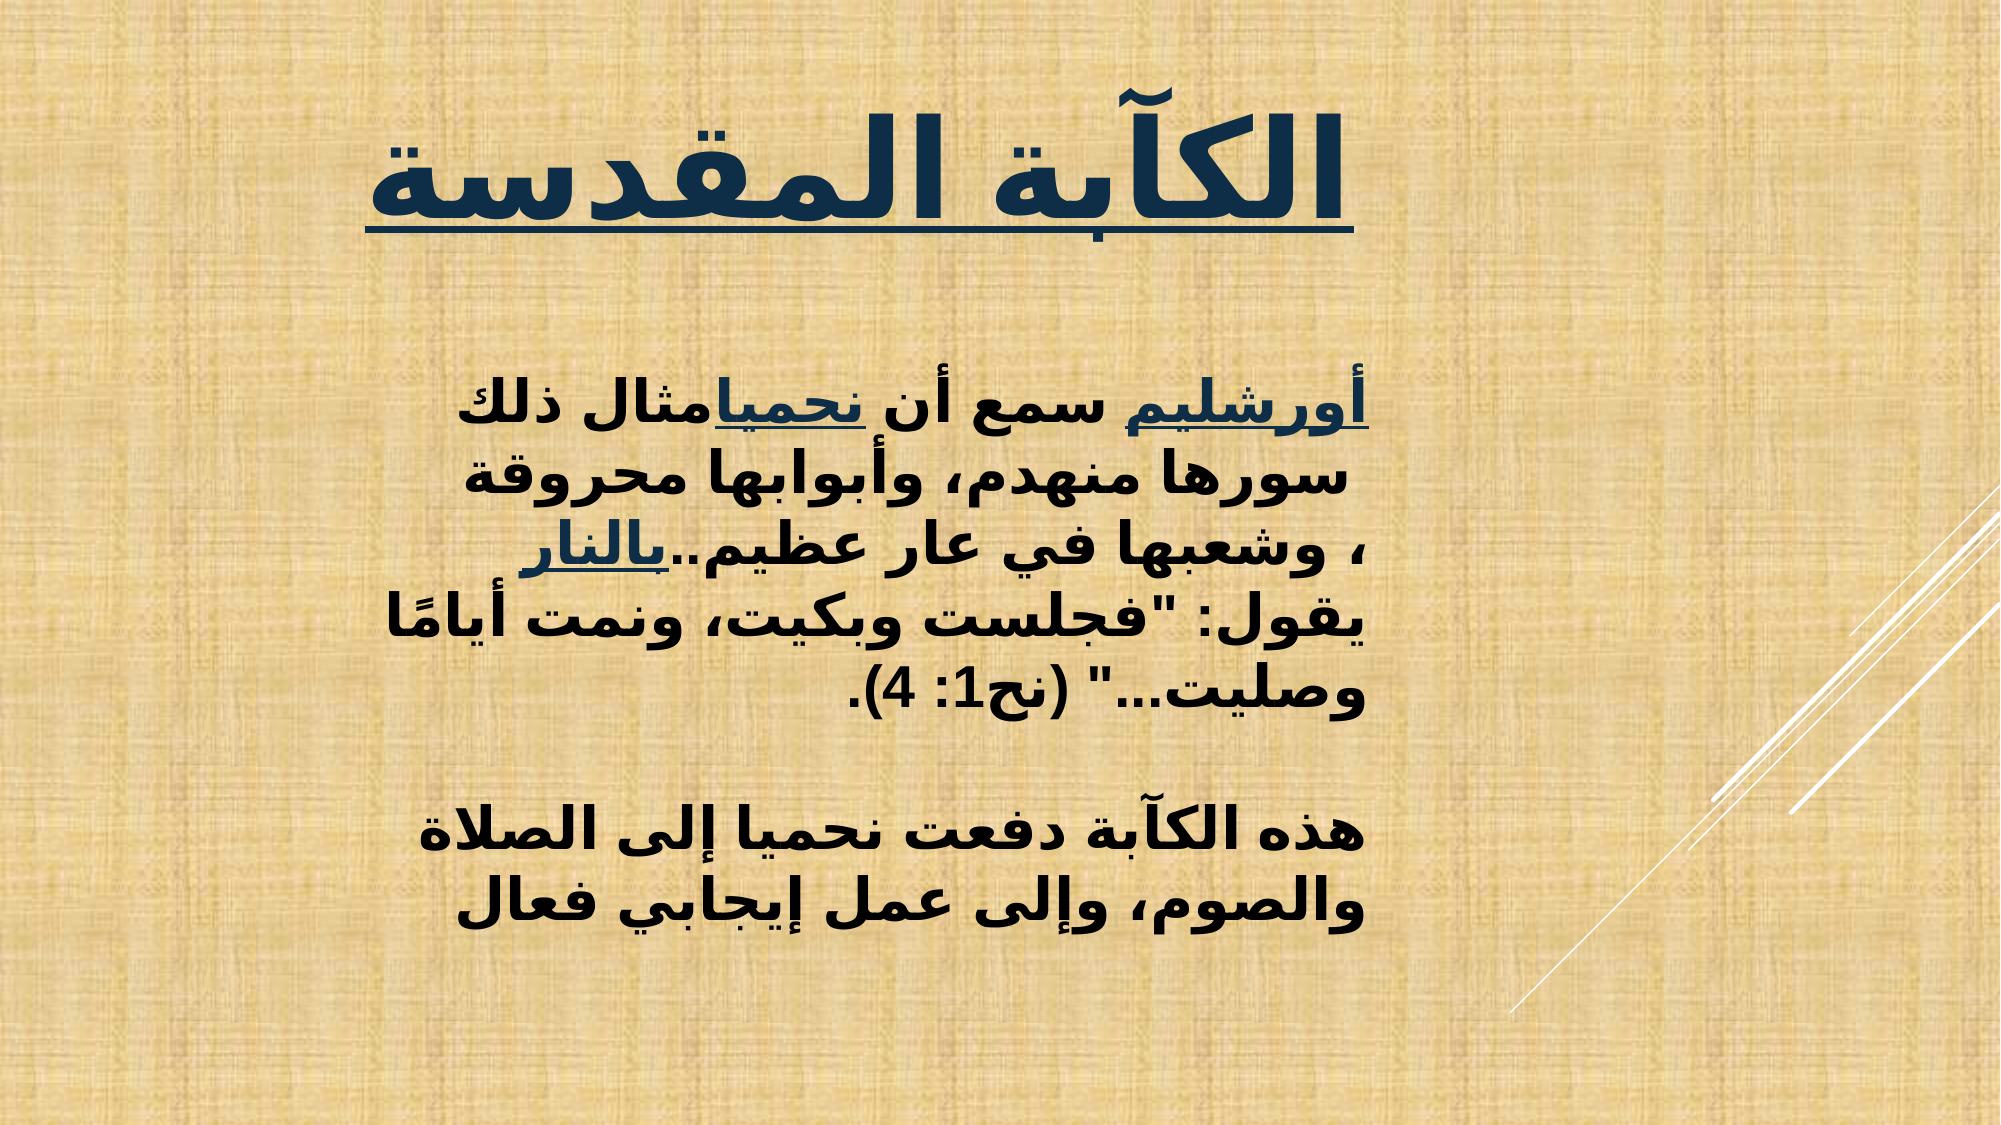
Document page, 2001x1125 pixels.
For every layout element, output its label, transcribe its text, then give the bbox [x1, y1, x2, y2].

picture [0, 0, 2001, 1125]
title مثال ذلك نحميا سمع أن أورشليم سورها منهدم، وأبوابها محروقة بالنار، وشعبها في عار عظيم.. يقول: "فجلست وبكيت، ونمت أيامًا وصليت..." (نح1: 4). هذه الكآبة دفعت نحميا إلى الصلاة والصوم، وإلى عمل إيجابي فعال [334, 398, 1385, 947]
list الكآبة المقدسة [333, 0, 1385, 398]
